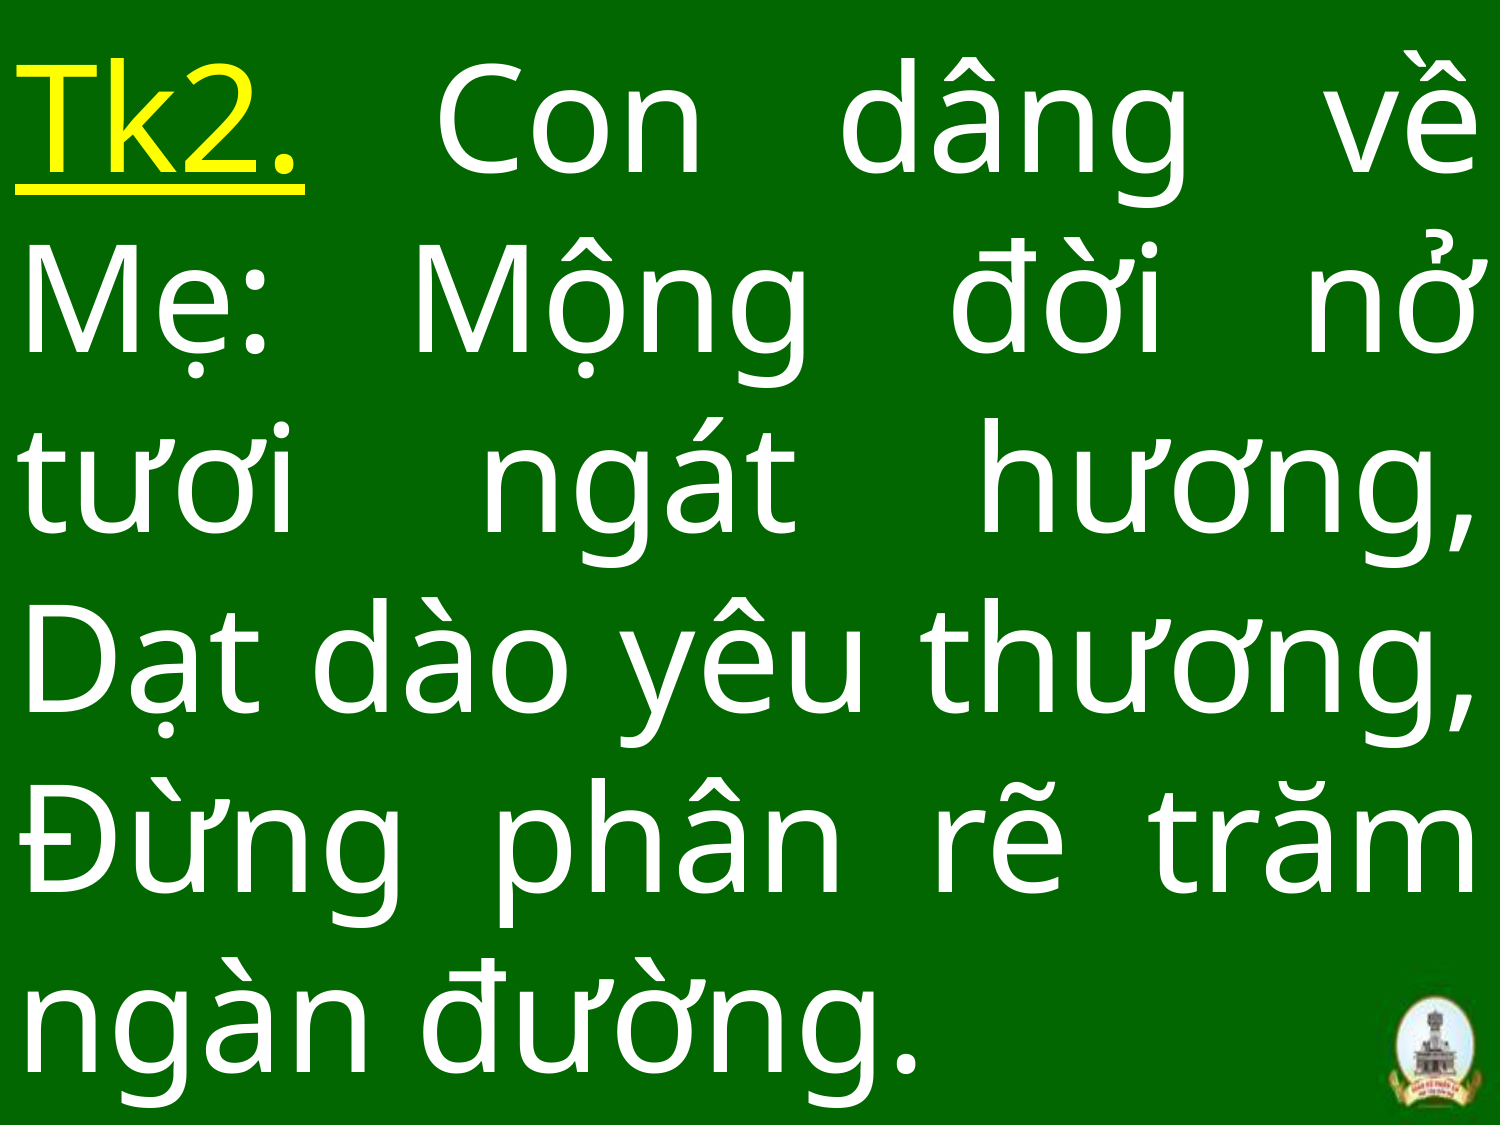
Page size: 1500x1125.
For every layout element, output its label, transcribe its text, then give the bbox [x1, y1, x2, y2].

title Tk2. Con dâng về Mẹ: Mộng đời nở tươi ngát hương, Dạt dào yêu thương, Đừng phân rẽ trăm ngàn đường. [0, 0, 1500, 1125]
